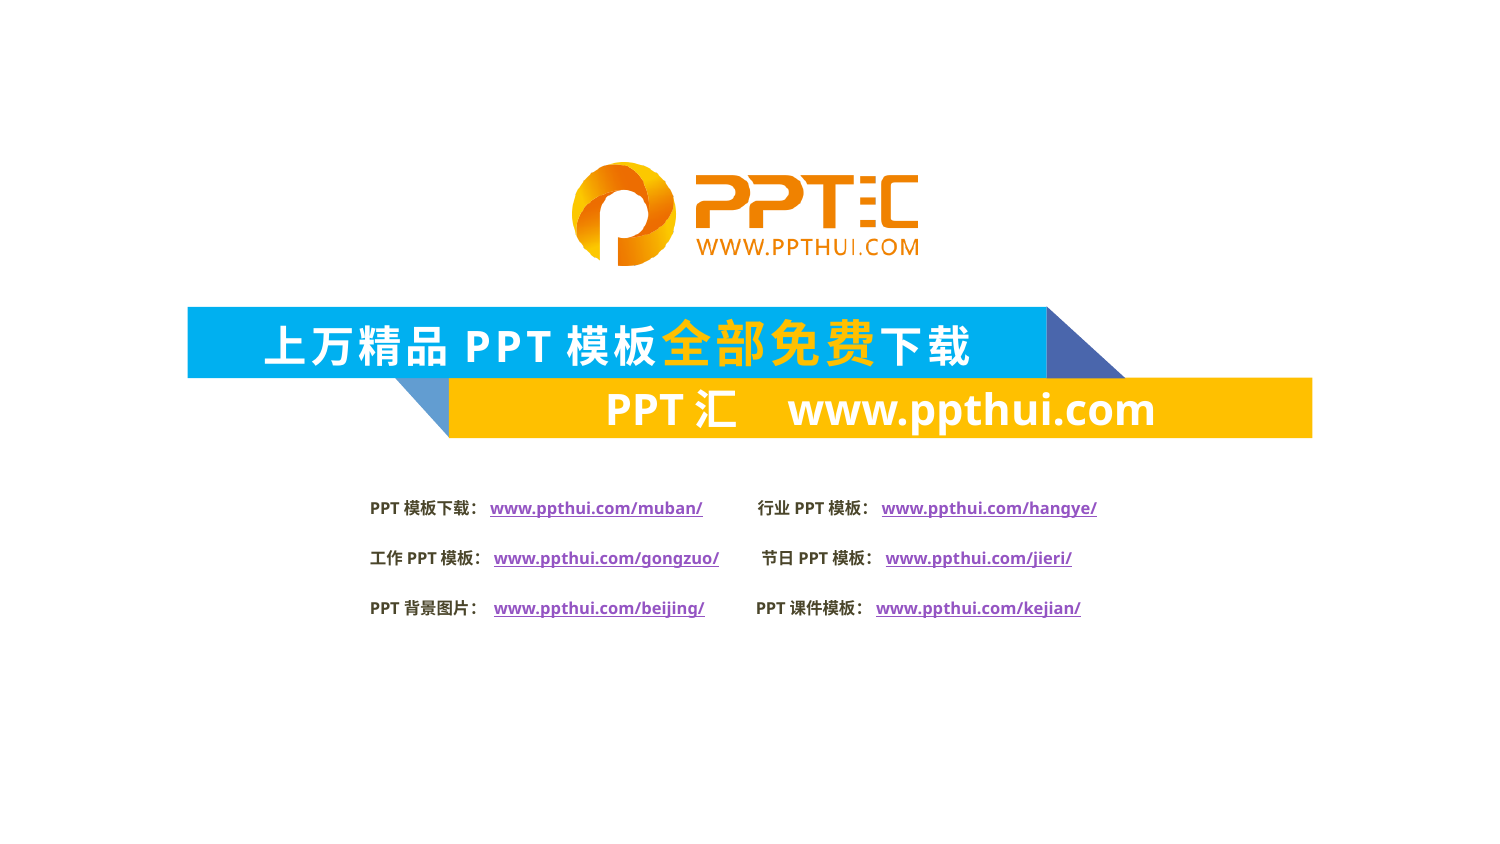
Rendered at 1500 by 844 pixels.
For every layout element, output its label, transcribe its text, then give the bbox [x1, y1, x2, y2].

text_box 上万精品PPT模板全部免费下载 [187, 306, 1045, 379]
picture [568, 119, 921, 296]
text_box PPT汇 www.ppthui.com [448, 377, 1313, 439]
text_box PPT模板下载：www.ppthui.com/muban/ 行业PPT模板：www.ppthui.com/hangye/ 工作PPT模板：www.ppthui.com/gongzuo/ 节日PPT模板：www.ppthui.com/jieri/ PPT背景图片： www.ppthui.com/beijing/ PPT课件模板：www.ppthui.com/kejian/ [358, 467, 1131, 624]
text_box [394, 379, 448, 438]
text_box [1045, 304, 1129, 380]
